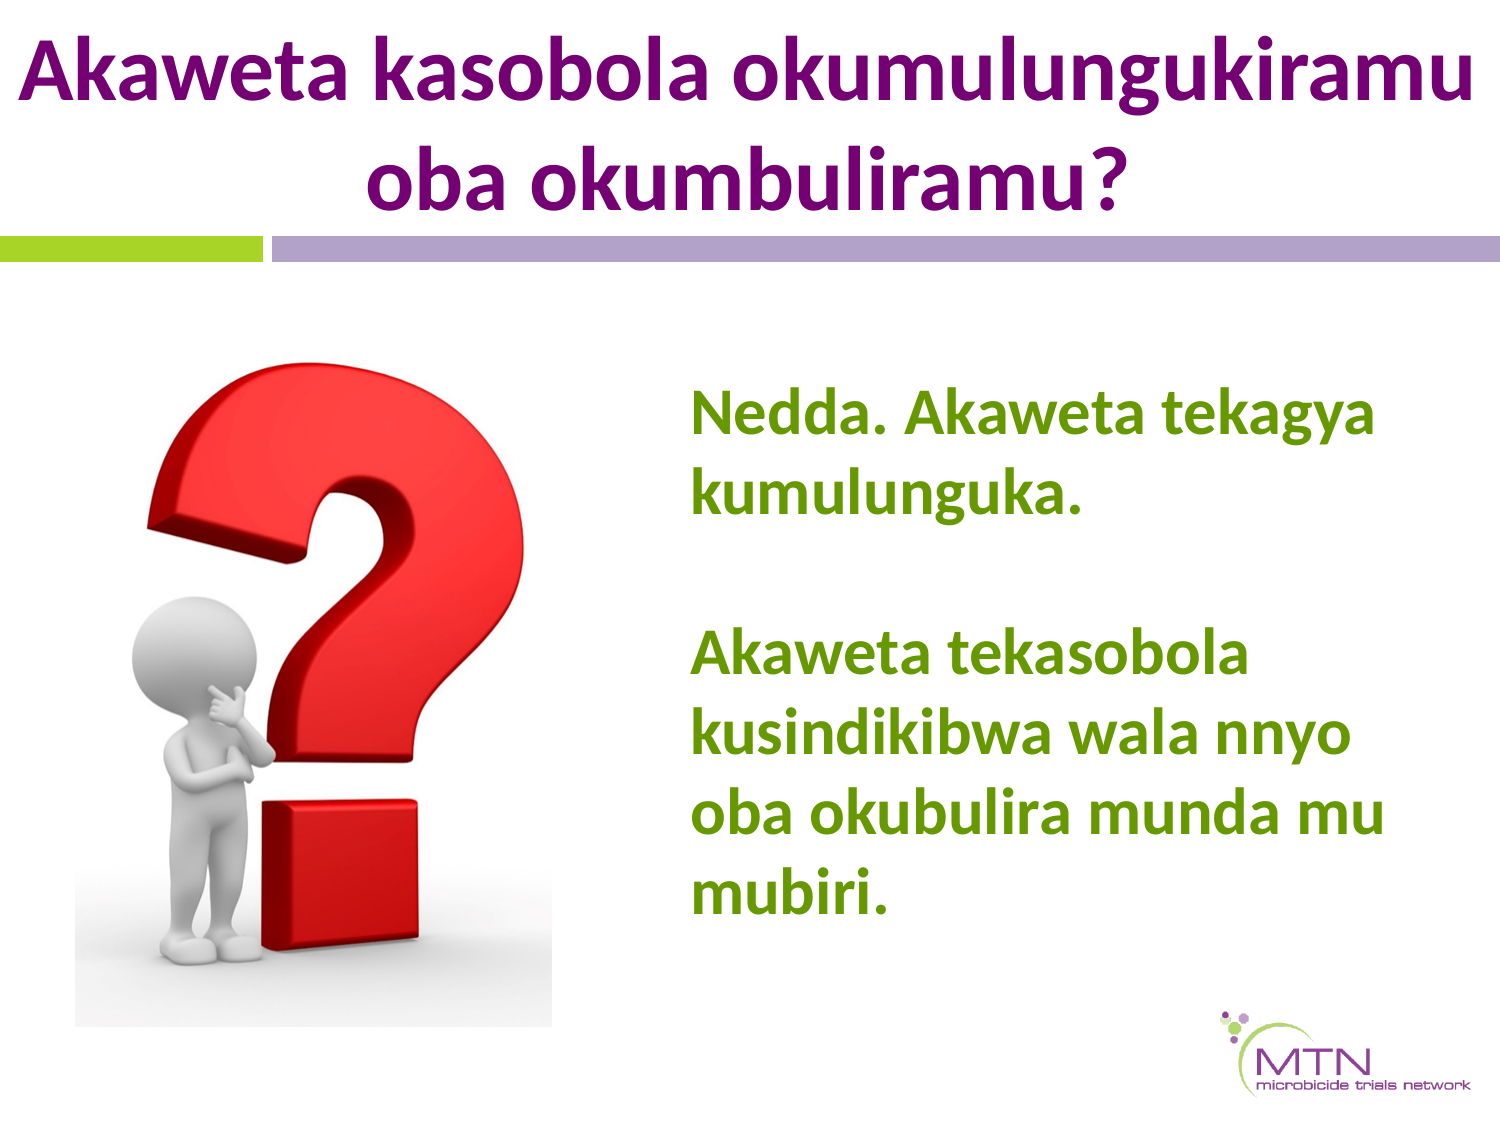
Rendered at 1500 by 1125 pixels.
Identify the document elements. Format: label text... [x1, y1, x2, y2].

picture [74, 349, 553, 1028]
text_box Akaweta kasobola okumulungukiramu oba okumbuliramu? [0, 0, 1497, 288]
text_box Nedda. Akaweta tekagya kumulunguka. Akaweta tekasobola kusindikibwa wala nnyo oba okubulira munda mu mubiri. [675, 310, 1457, 986]
picture [1220, 1011, 1472, 1099]
